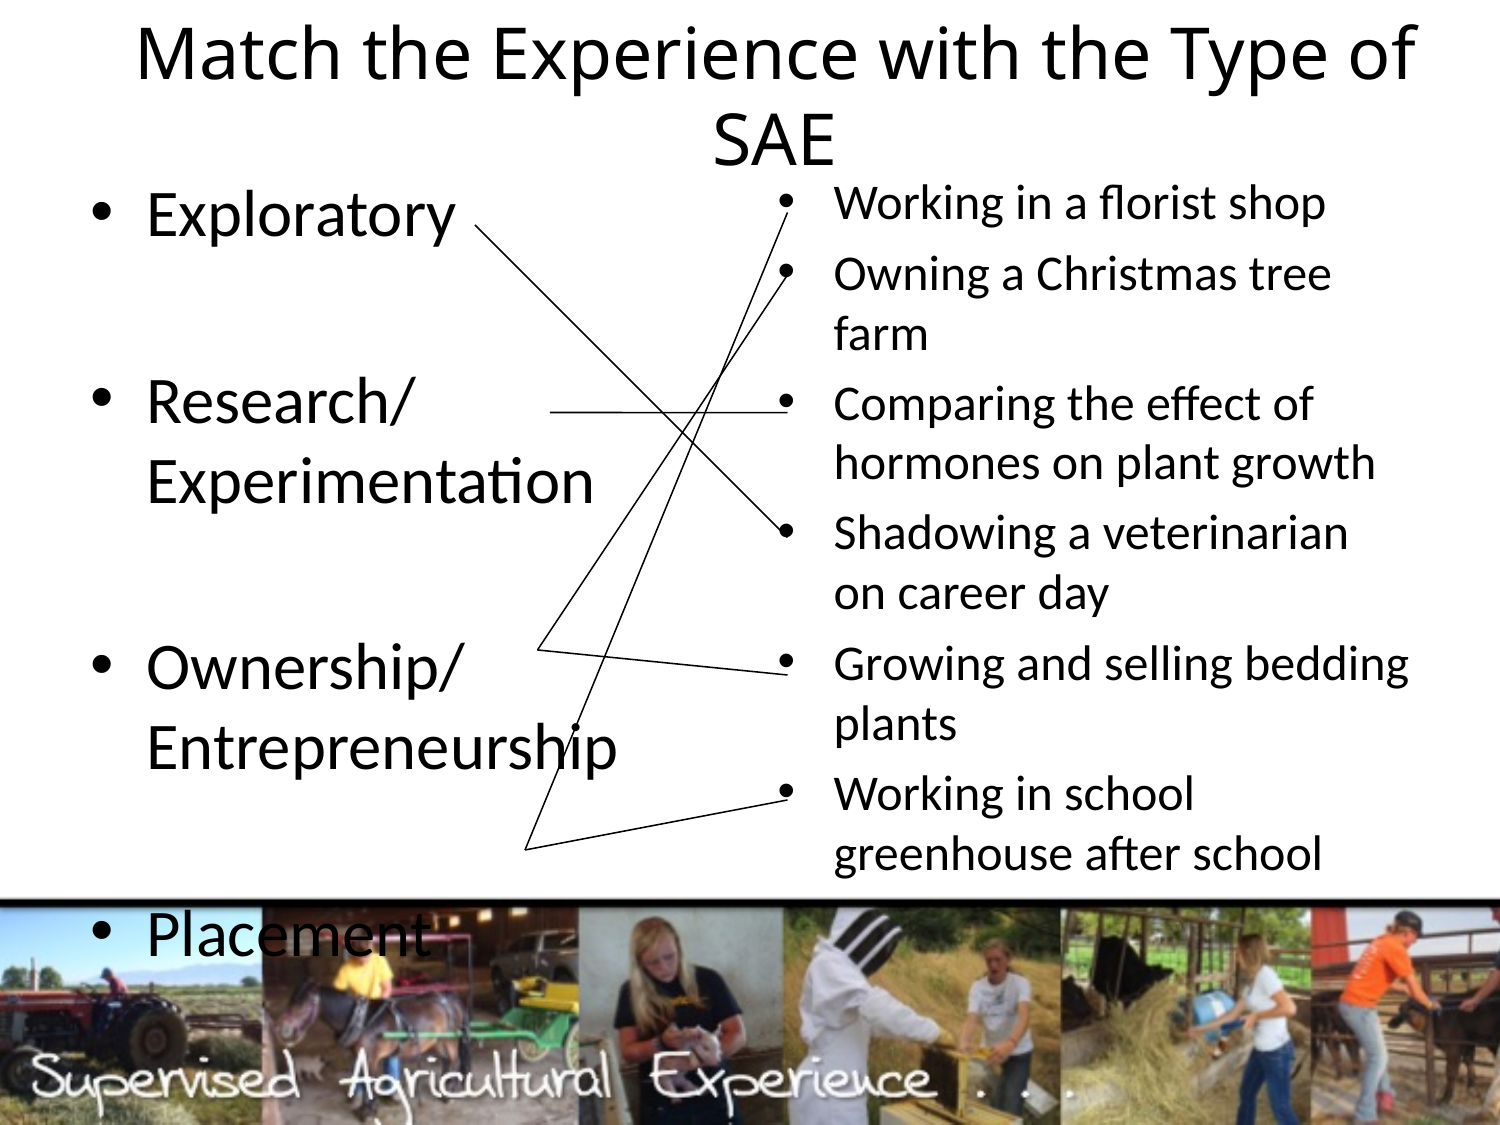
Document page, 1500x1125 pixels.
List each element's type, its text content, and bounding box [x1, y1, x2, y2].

title Match the Experience with the Type of SAE [99, 0, 1450, 188]
list Working in a florist shop Owning a Christmas tree farm Comparing the effect of hormones on plant growth Shadowing a veterinarian on career day Growing and selling bedding plants Working in school greenhouse after school [762, 162, 1425, 905]
list Exploratory Research/ Experimentation Ownership/ Entrepreneurship Placement [75, 162, 738, 905]
picture [738, 188, 762, 412]
picture [0, 0, 1500, 1125]
